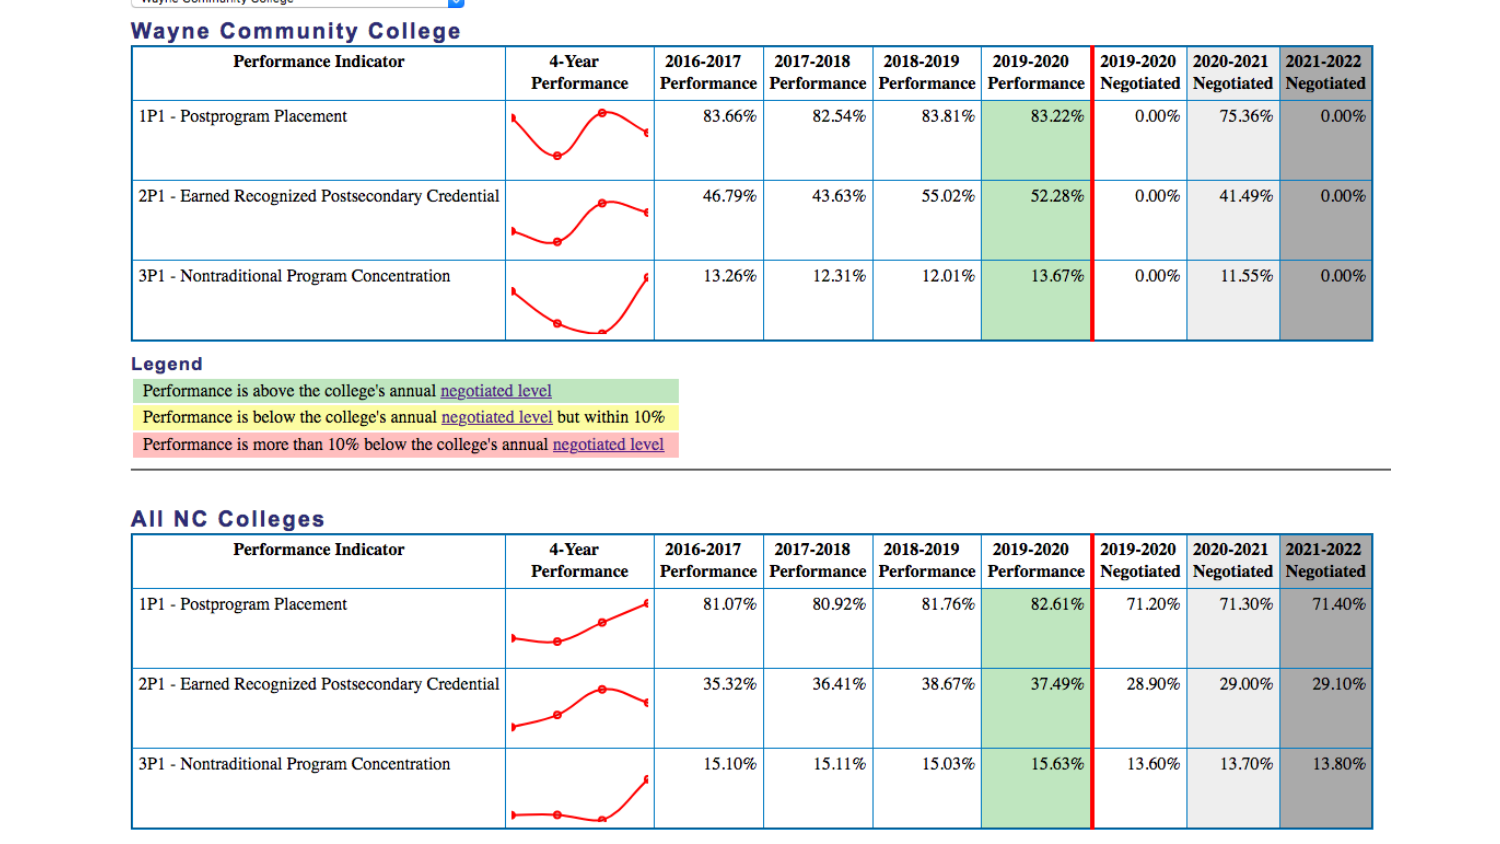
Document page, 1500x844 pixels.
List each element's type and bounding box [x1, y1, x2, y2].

picture [108, 0, 1391, 844]
